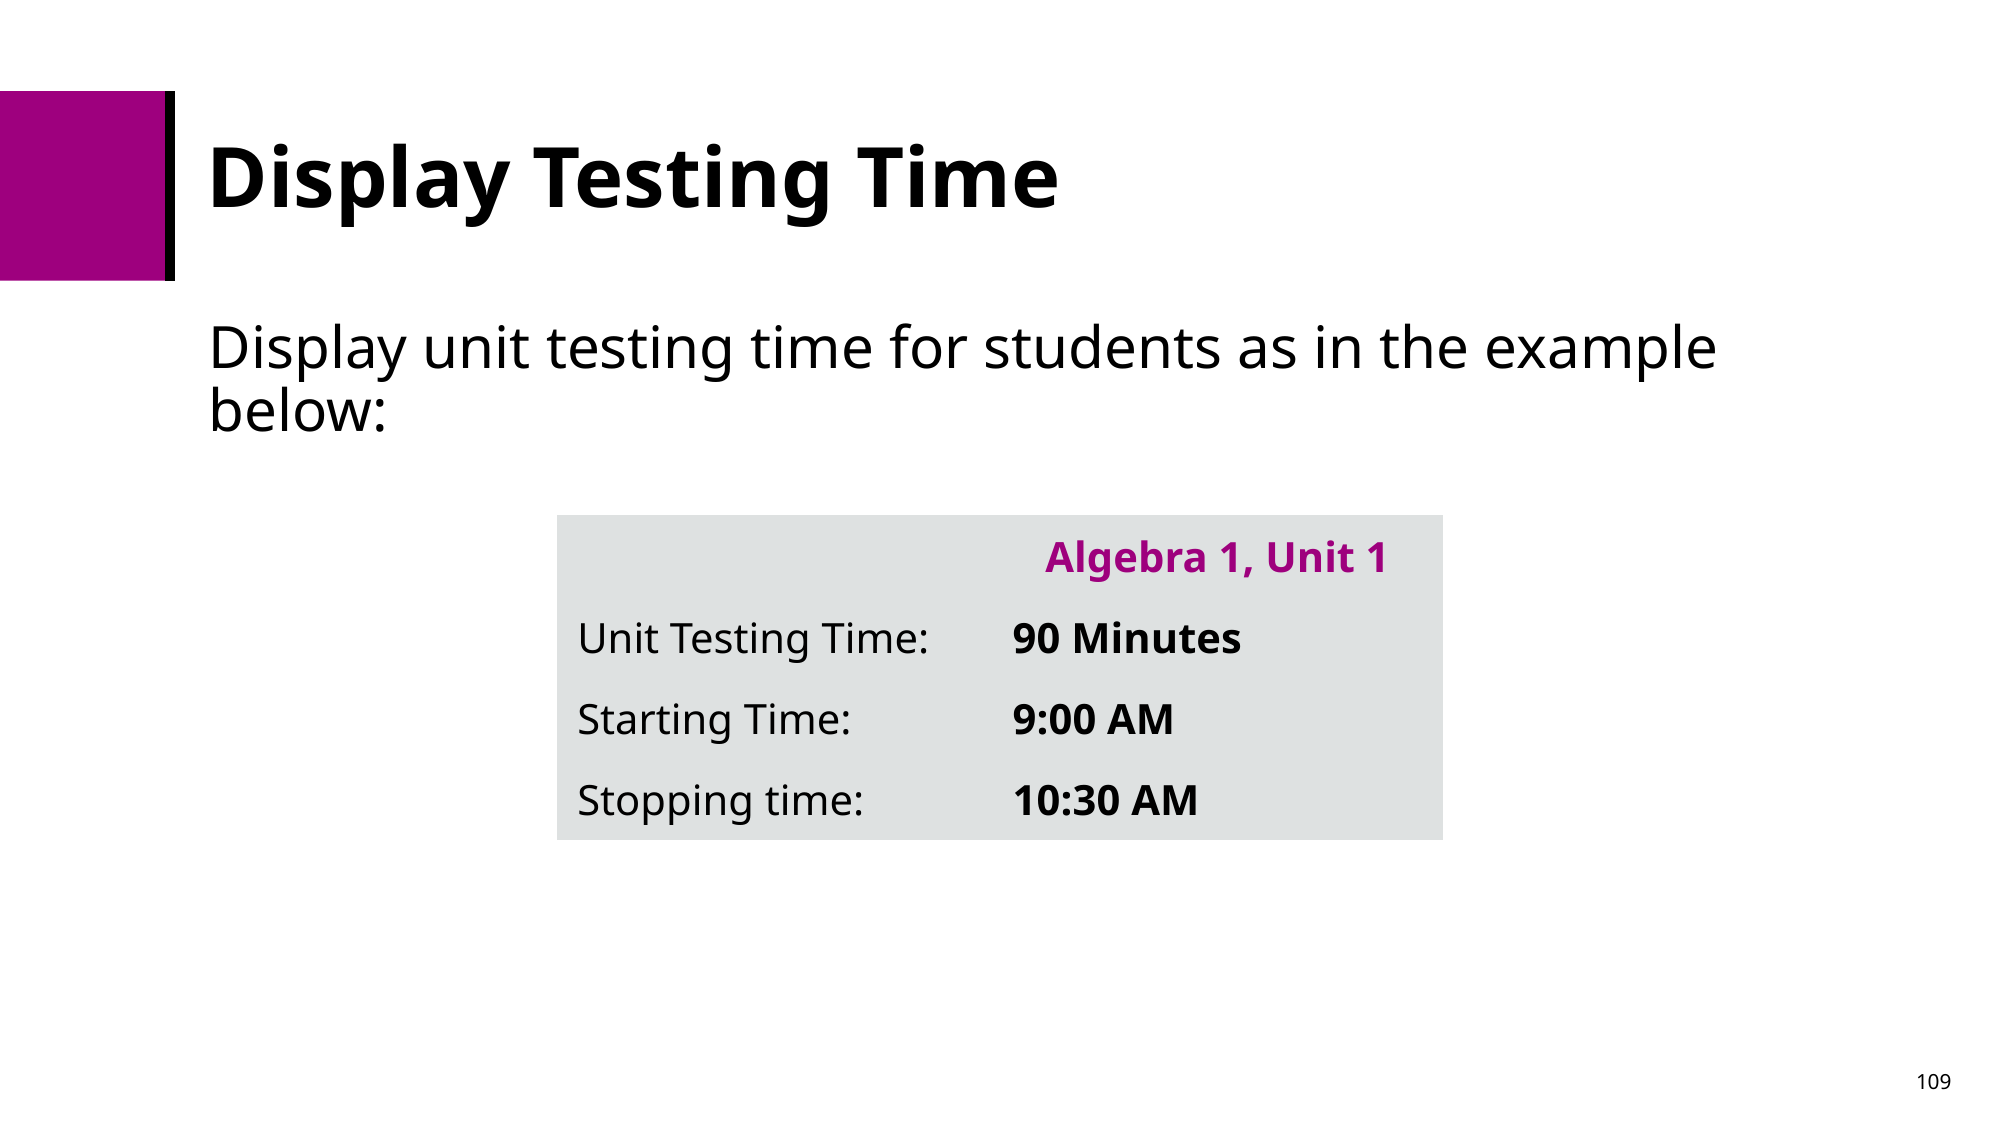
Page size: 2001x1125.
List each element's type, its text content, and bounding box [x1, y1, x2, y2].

table_cell 10:30 AM [993, 759, 1443, 840]
table_header Algebra 1, Unit 1 [993, 515, 1443, 597]
table_cell Starting Time: [557, 678, 993, 759]
list Display unit testing time for students as in the example below: [194, 310, 1831, 1045]
slide_number 109 [1510, 1064, 1961, 1125]
table_cell 9:00 AM [993, 678, 1443, 759]
title Display Testing Time [194, 93, 1830, 278]
table_cell Stopping time: [557, 759, 993, 840]
table_cell Unit Testing Time: [557, 597, 993, 678]
table_cell 90 Minutes [993, 597, 1443, 678]
table_header [557, 515, 993, 597]
